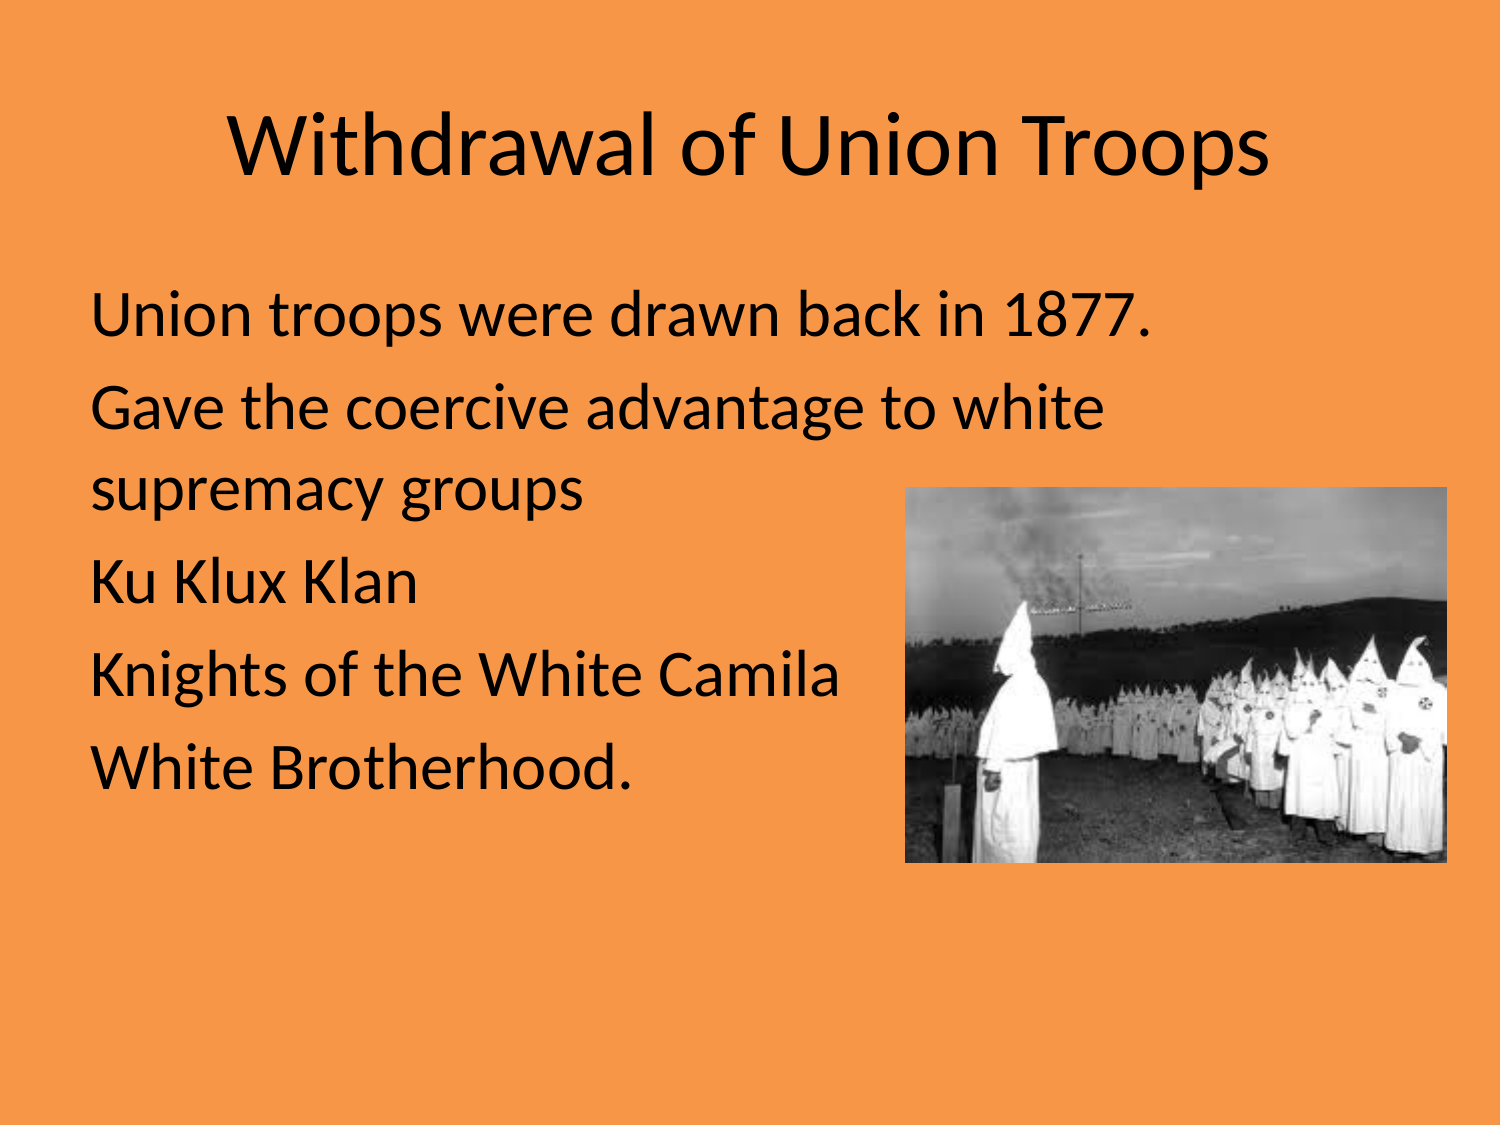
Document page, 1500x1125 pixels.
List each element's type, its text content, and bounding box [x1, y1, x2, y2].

picture [905, 487, 1447, 863]
list Union troops were drawn back in 1877. Gave the coercive advantage to white supremacy groups Ku Klux Klan Knights of the White Camila White Brotherhood. [75, 262, 1425, 1005]
title Withdrawal of Union Troops [75, 45, 1425, 233]
